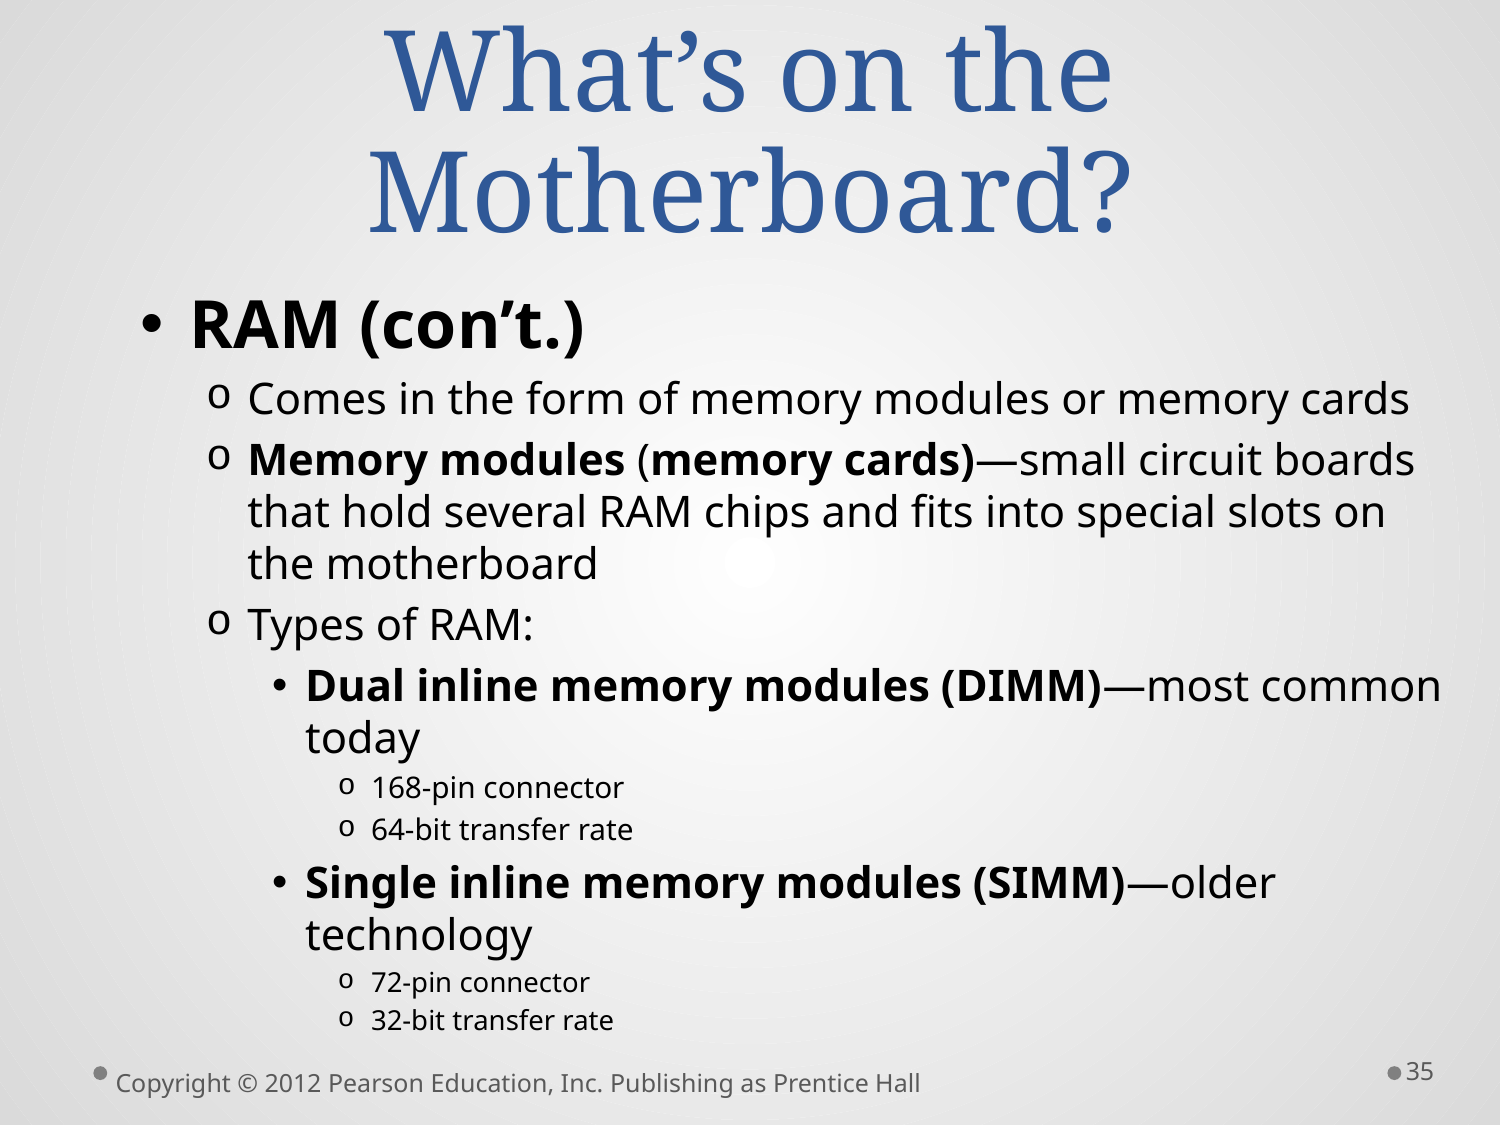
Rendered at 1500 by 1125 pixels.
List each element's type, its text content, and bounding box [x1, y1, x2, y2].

title What’s on the Motherboard? [0, 0, 1500, 263]
slide_number 35 [1401, 1042, 1494, 1103]
footer Copyright © 2012 Pearson Education, Inc. Publishing as Prentice Hall [108, 1062, 1038, 1103]
list RAM (con’t.) Comes in the form of memory modules or memory cards Memory modules (memory cards)—small circuit boards that hold several RAM chips and fits into special slots on the motherboard Types of RAM: Dual inline memory modules (DIMM)—most common today 168-pin connector 64-bit transfer rate Single inline memory modules (SIMM)—older technology 72-pin connector 32-bit transfer rate [125, 275, 1475, 1063]
